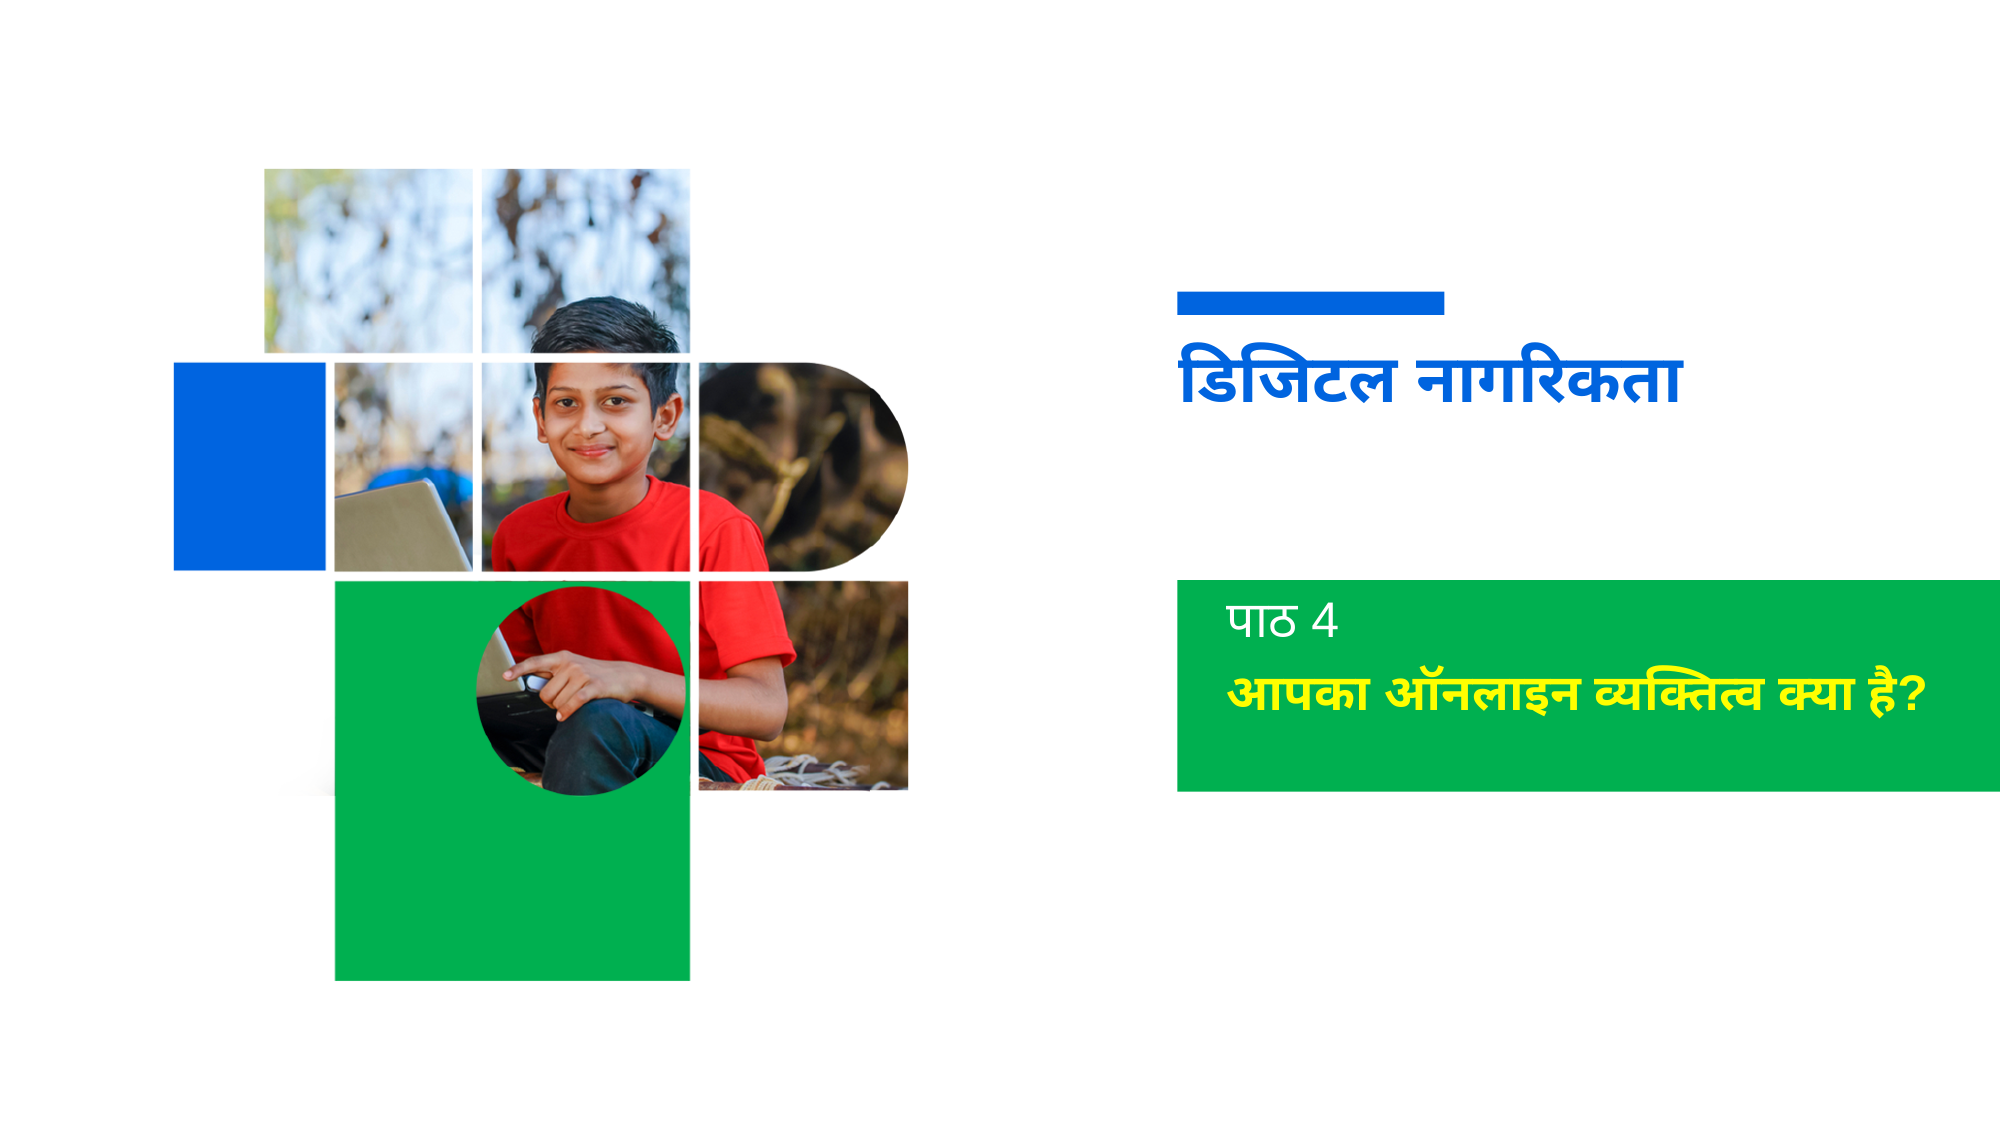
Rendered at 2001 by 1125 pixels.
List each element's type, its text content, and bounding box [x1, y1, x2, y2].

text_box डिजिटल नागरिकता [1163, 328, 1713, 506]
text_box पाठ 4 आपका ऑनलाइन व्यक्तित्व क्या है? [1211, 580, 2000, 790]
text_box [1177, 580, 2000, 792]
picture [168, 137, 913, 988]
text_box [1177, 291, 1445, 315]
